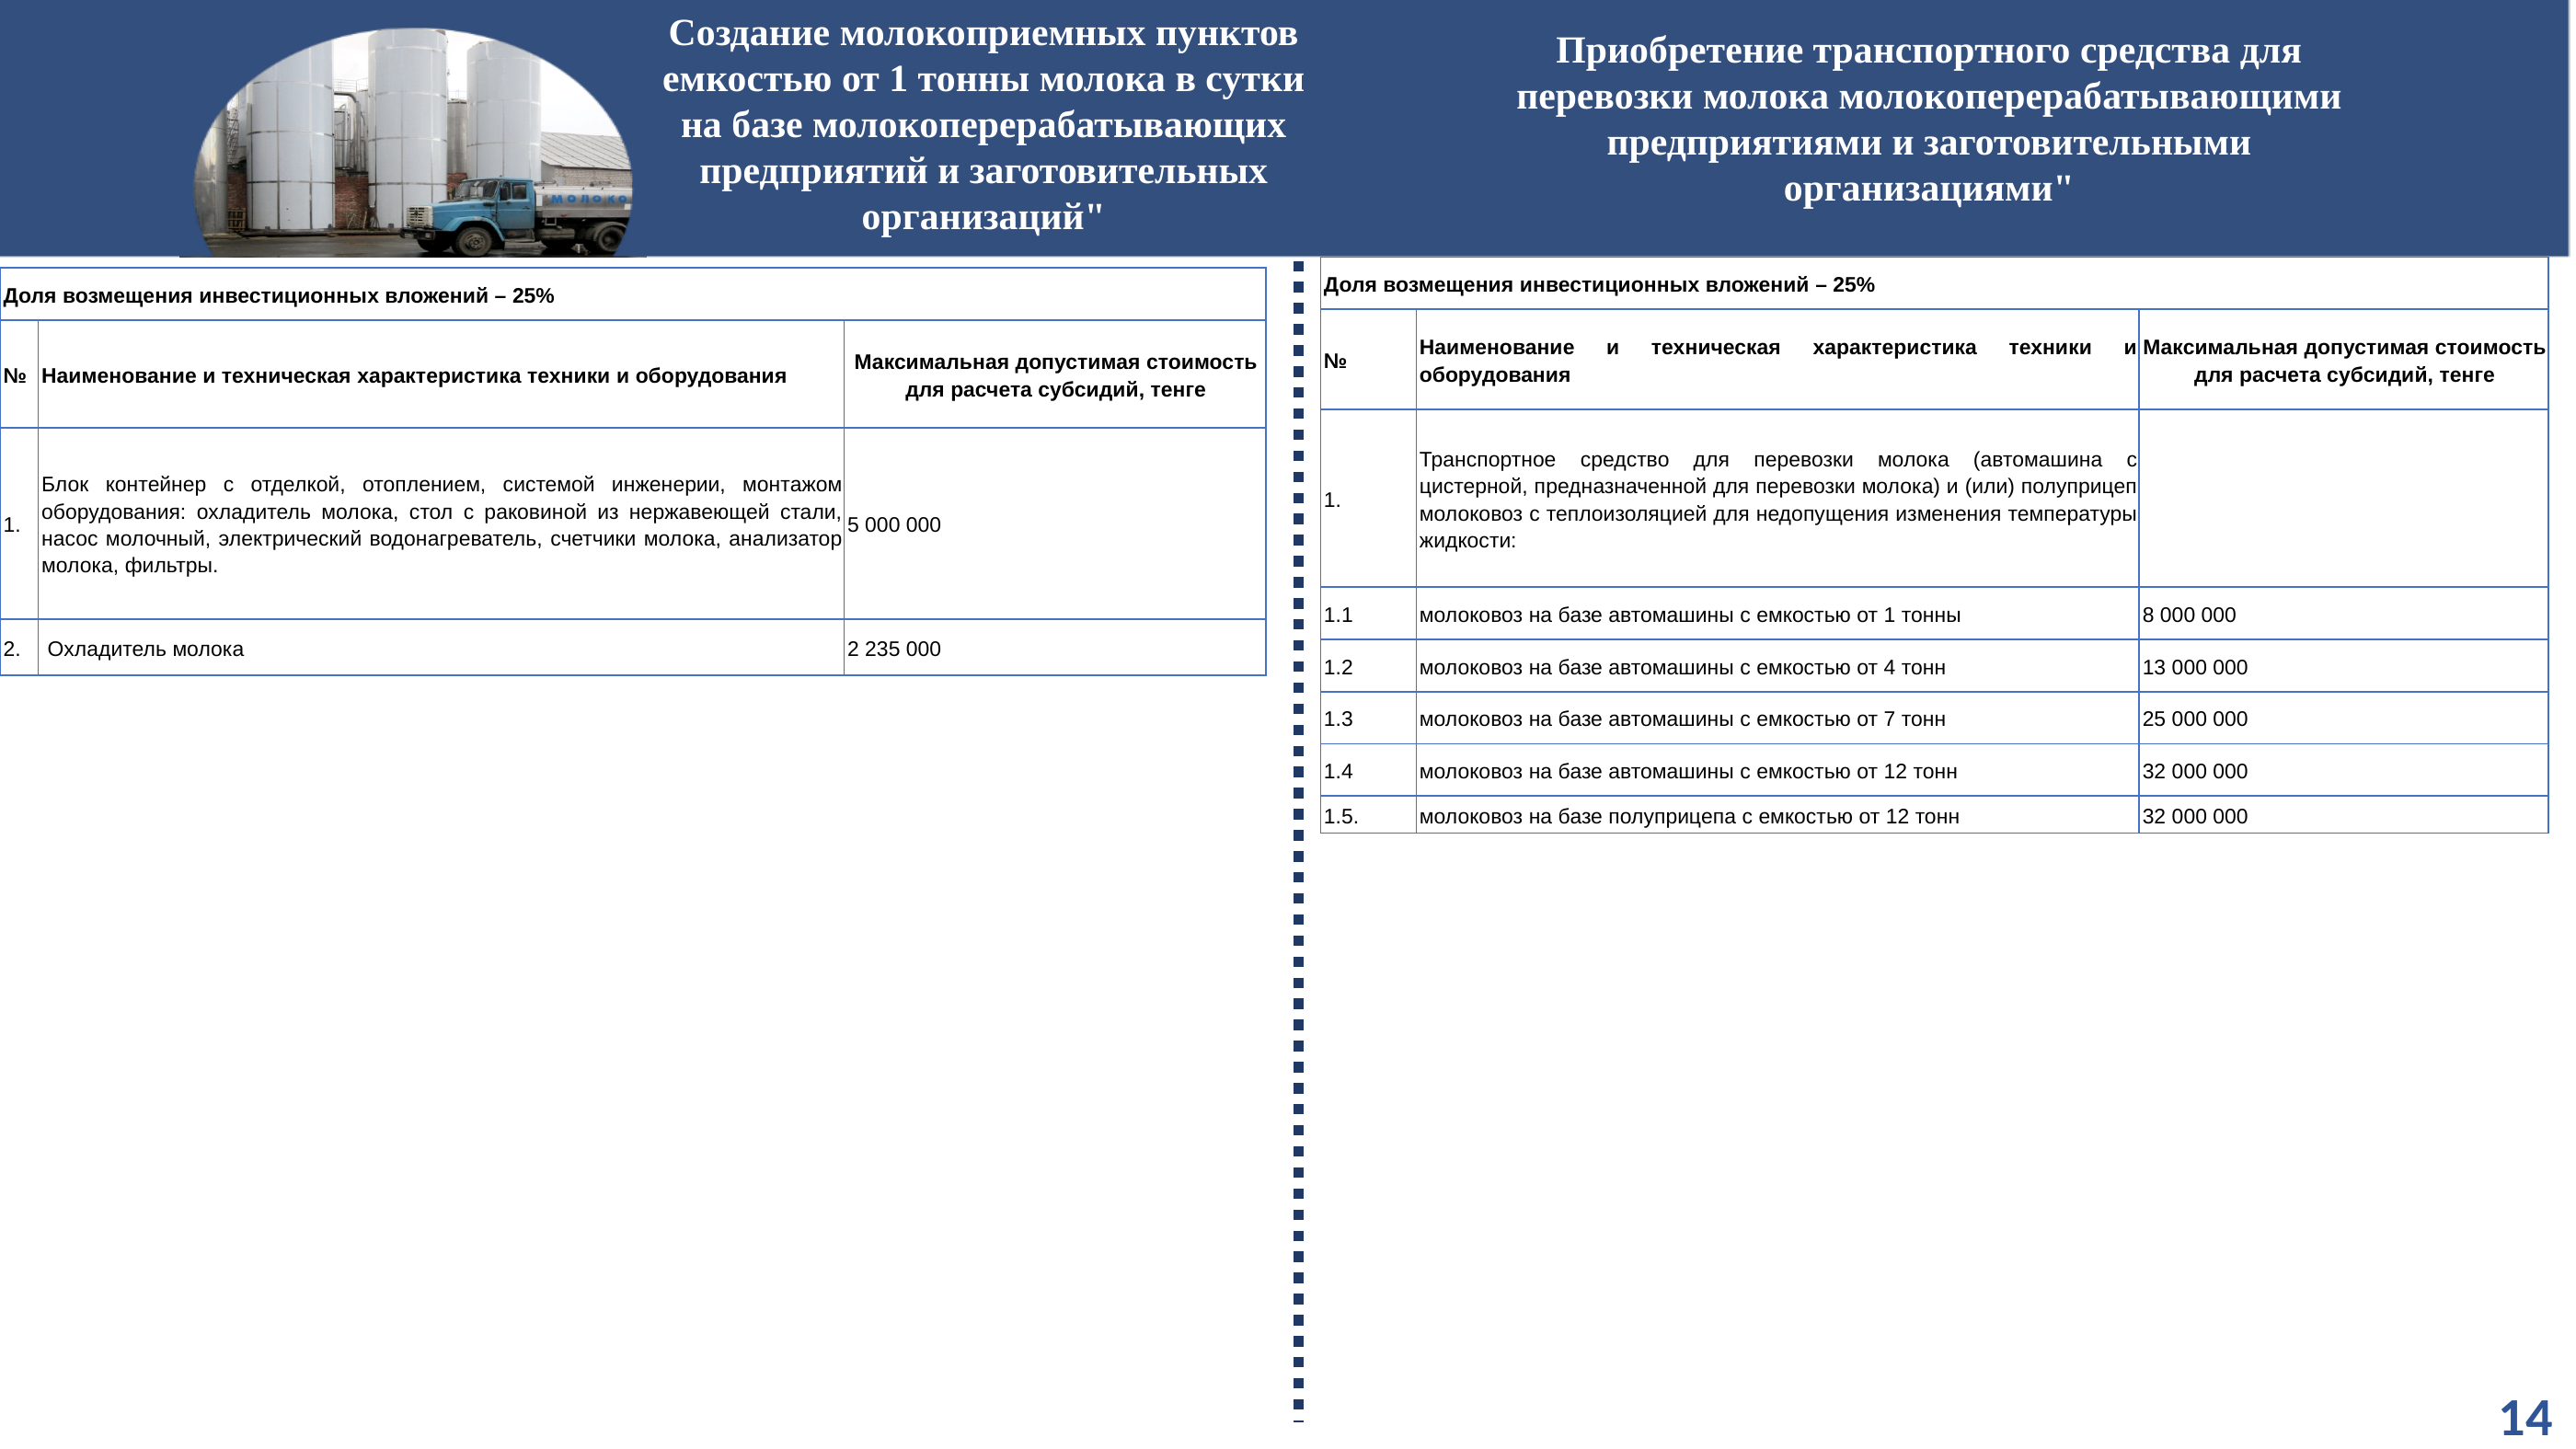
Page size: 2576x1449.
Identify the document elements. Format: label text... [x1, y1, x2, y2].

table_cell 1.1 [1321, 588, 1416, 638]
table_cell Наименование и техническая характеристика техники и оборудования [1417, 310, 2138, 408]
table_cell 32 000 000 [2140, 744, 2547, 795]
table_cell 1.3 [1321, 693, 1416, 743]
table_cell [2140, 410, 2547, 586]
table_cell Транспортное средство для перевозки молока (автомашина с цистерной, предназначенной для перевозки молока) и (или) полуприцеп молоковоз с теплоизоляцией для недопущения изменения температуры жидкости: [1417, 410, 2138, 586]
table_cell 2 235 000 [845, 620, 1265, 674]
table_cell молоковоз на базе автомашины с емкостью от 7 тонн [1417, 693, 2138, 743]
table_cell молоковоз на базе автомашины с емкостью от 4 тонн [1417, 640, 2138, 691]
table_cell 5 000 000 [845, 429, 1265, 618]
table_cell 1. [1, 429, 38, 618]
table_cell 2. [1, 620, 38, 674]
table_cell 25 000 000 [2140, 693, 2547, 743]
table_cell 13 000 000 [2140, 640, 2547, 691]
table_cell Наименование и техническая характеристика техники и оборудования [39, 321, 844, 427]
table_cell 32 000 000 [2140, 797, 2547, 833]
table_cell Охладитель молока [39, 620, 844, 674]
text_box 14 [2483, 1375, 2567, 1449]
table_cell молоковоз на базе полуприцепа с емкостью от 12 тонн [1417, 797, 2138, 833]
table_cell 1.5. [1321, 797, 1416, 833]
table_header Доля возмещения инвестиционных вложений – 25% [1, 269, 1265, 319]
table_cell 1.4 [1321, 744, 1416, 795]
table_cell молоковоз на базе автомашины с емкостью от 1 тонны [1417, 588, 2138, 638]
table_cell Блок контейнер с отделкой, отоплением, системой инженерии, монтажом оборудования: охладитель молока, стол с раковиной из нержавеющей стали, насос молочный, электрический водонагреватель, счетчики молока, анализатор молока, фильтры. [39, 429, 844, 618]
table_cell № [1321, 310, 1416, 408]
table_cell 1.2 [1321, 640, 1416, 691]
table_cell молоковоз на базе автомашины с емкостью от 12 тонн [1417, 744, 2138, 795]
table_cell 1. [1321, 410, 1416, 586]
table_cell 8 000 000 [2140, 588, 2547, 638]
picture [0, 0, 2570, 258]
table_cell № [1, 321, 38, 427]
table_cell Максимальная допустимая стоимость для расчета субсидий, тенге [2140, 310, 2547, 408]
table_header Доля возмещения инвестиционных вложений – 25% [1321, 258, 2547, 308]
table_cell Максимальная допустимая стоимость для расчета субсидий, тенге [845, 321, 1265, 427]
